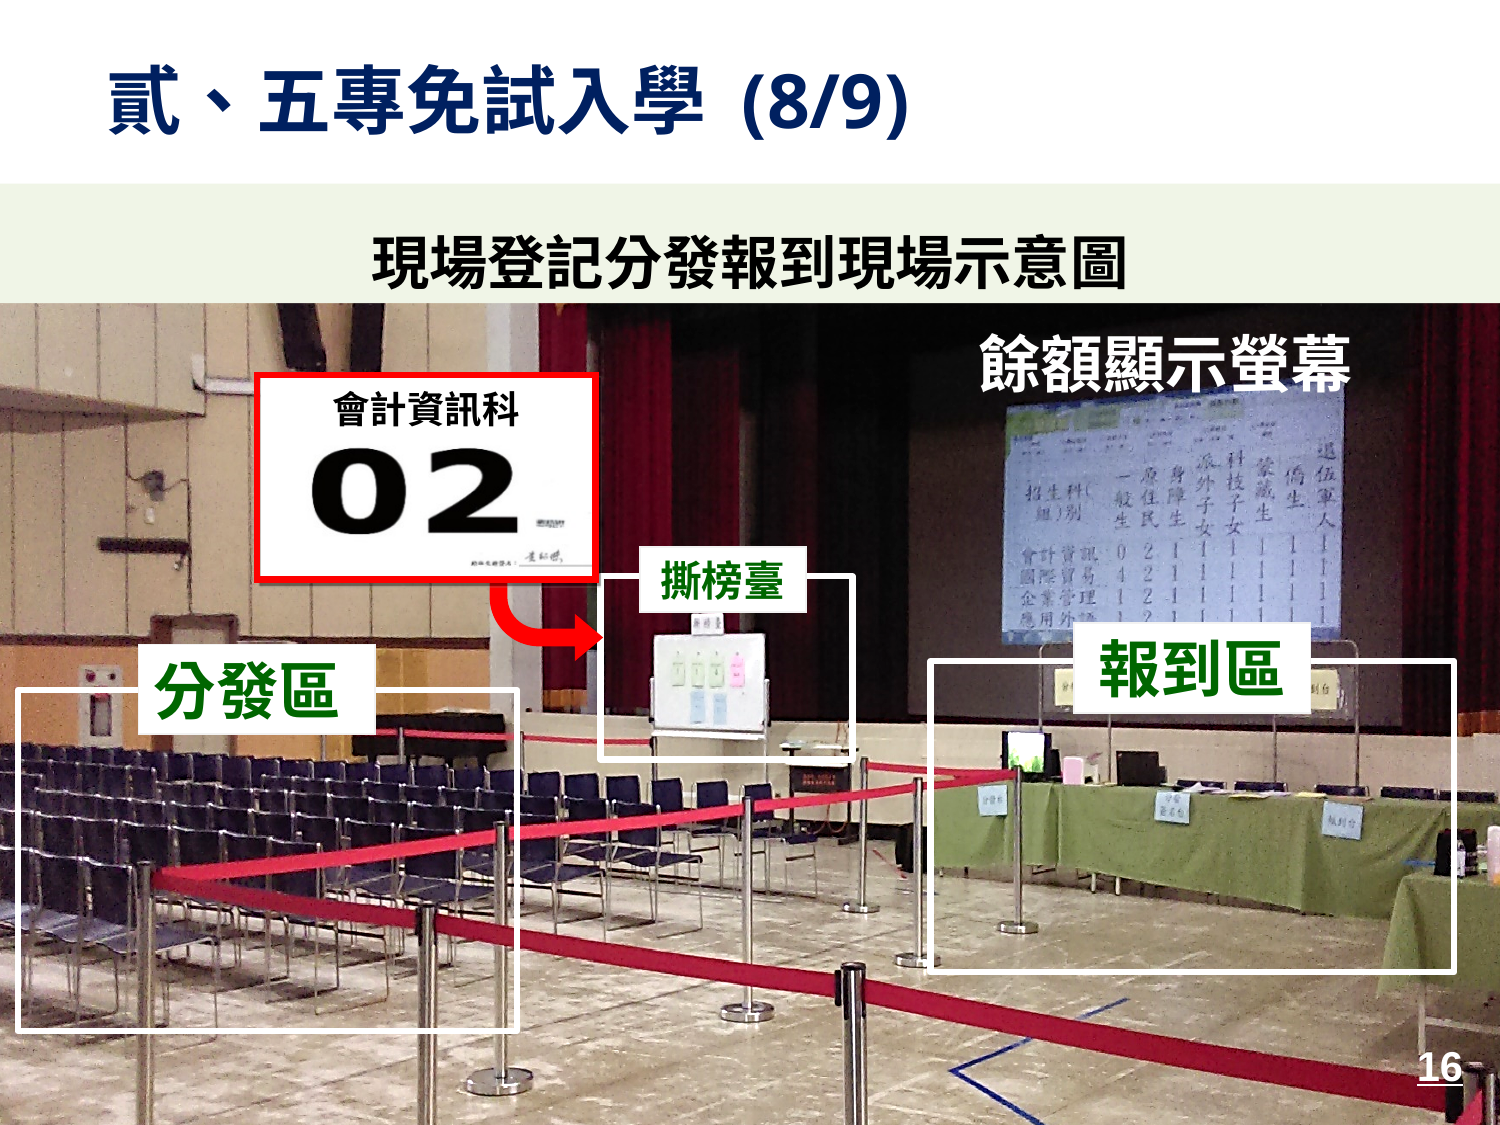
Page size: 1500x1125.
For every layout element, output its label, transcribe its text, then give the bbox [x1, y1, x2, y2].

text_box 貳、五專免試入學 (8/9) [0, 45, 1446, 176]
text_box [0, 298, 1500, 1125]
text_box 現場登記分發報到現場示意圖 [0, 183, 1500, 297]
